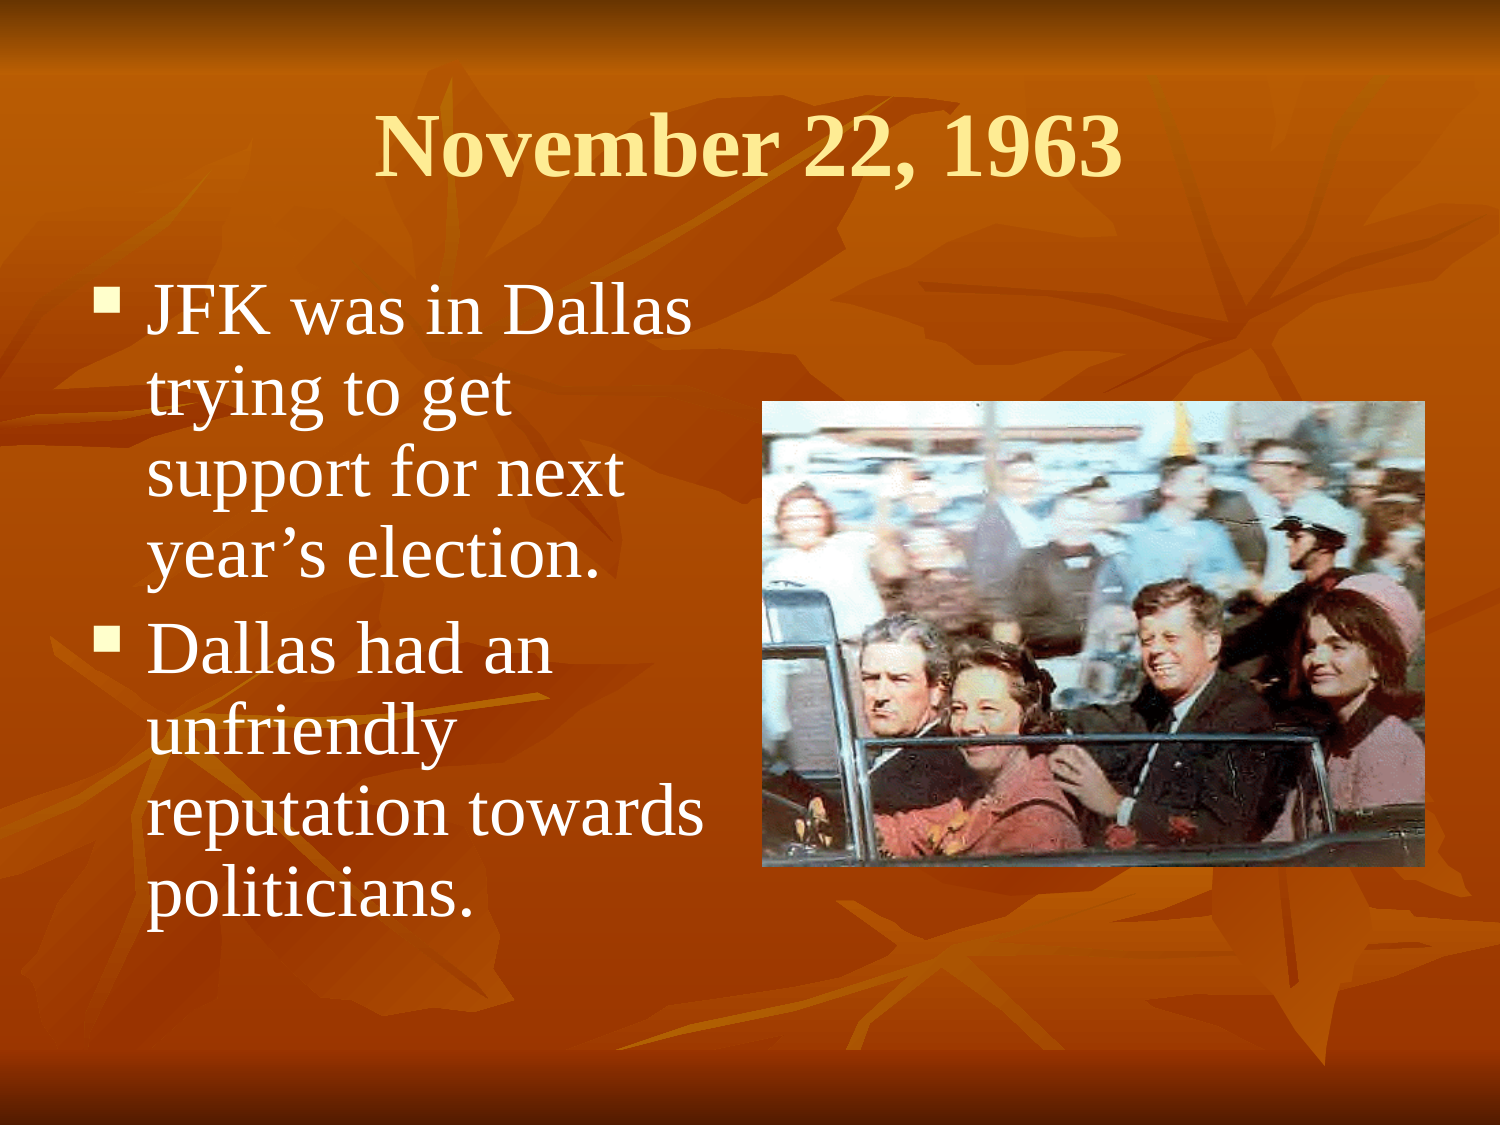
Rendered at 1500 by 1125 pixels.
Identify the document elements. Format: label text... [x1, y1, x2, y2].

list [762, 401, 1425, 867]
list JFK was in Dallas trying to get support for next year’s election. Dallas had an unfriendly reputation towards politicians. [75, 262, 738, 1006]
title November 22, 1963 [75, 45, 1425, 234]
